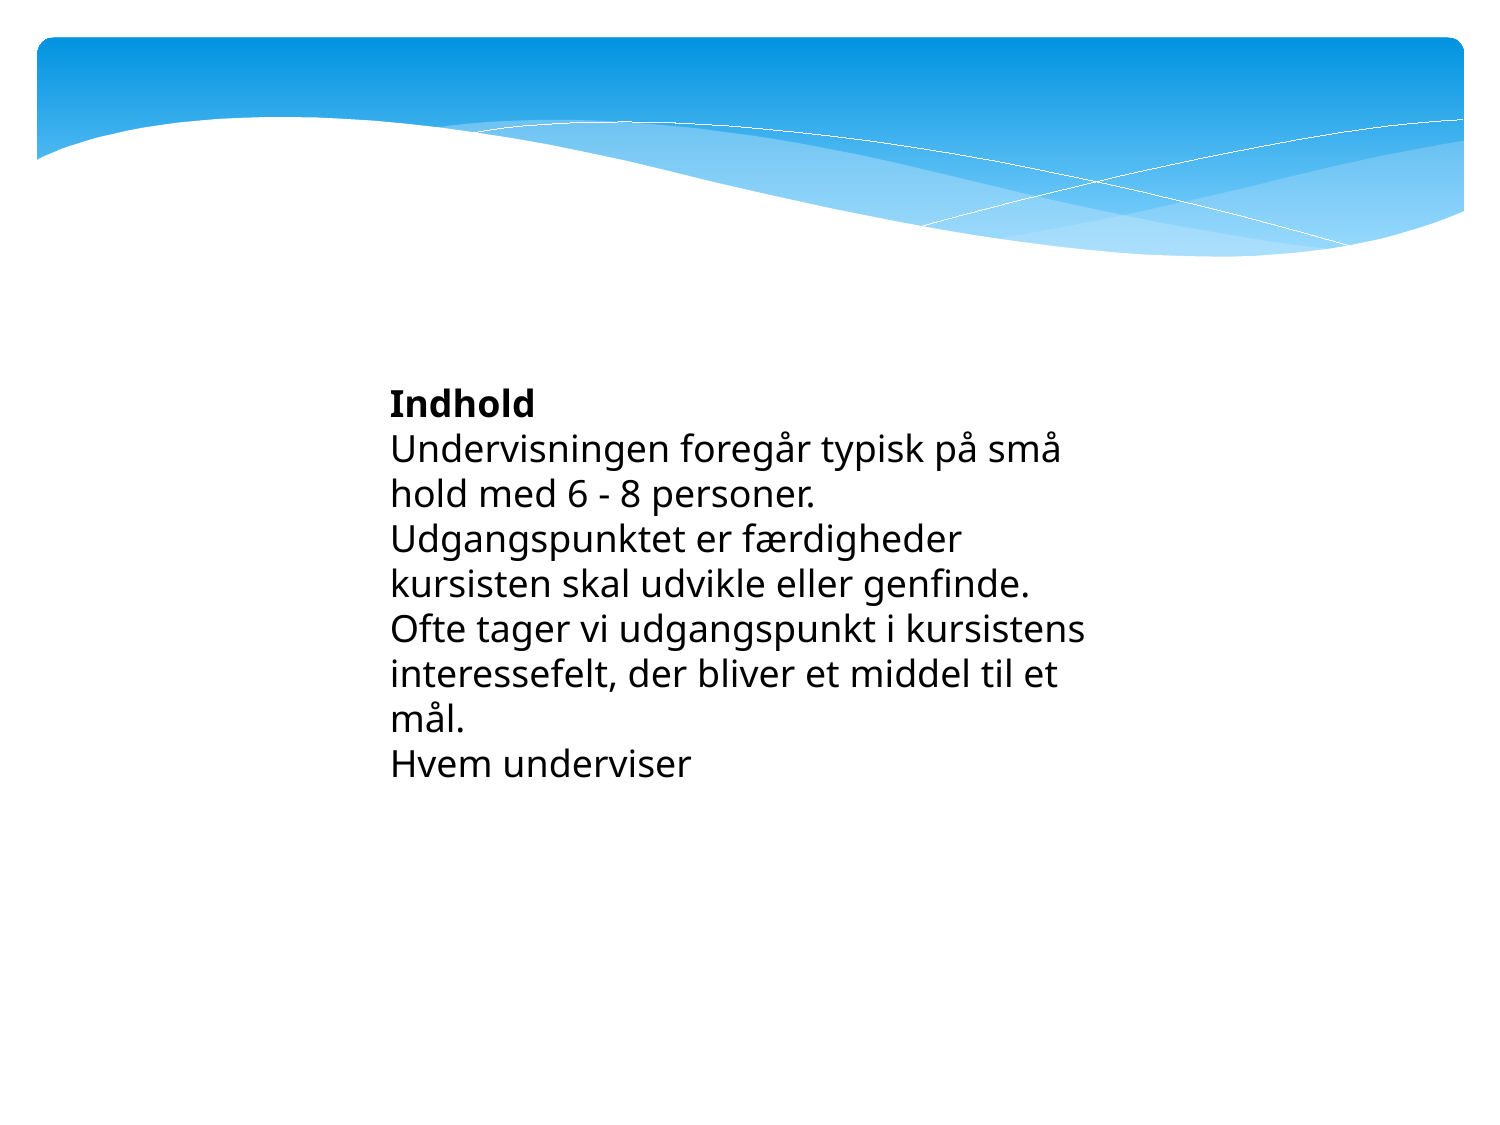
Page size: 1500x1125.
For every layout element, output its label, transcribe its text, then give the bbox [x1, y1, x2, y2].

text_box Indhold Undervisningen foregår typisk på små hold med 6 - 8 personer. Udgangspunktet er færdigheder kursisten skal udvikle eller genfinde. Ofte tager vi udgangspunkt i kursistens interessefelt, der bliver et middel til et mål. Hvem underviser [374, 373, 1125, 793]
